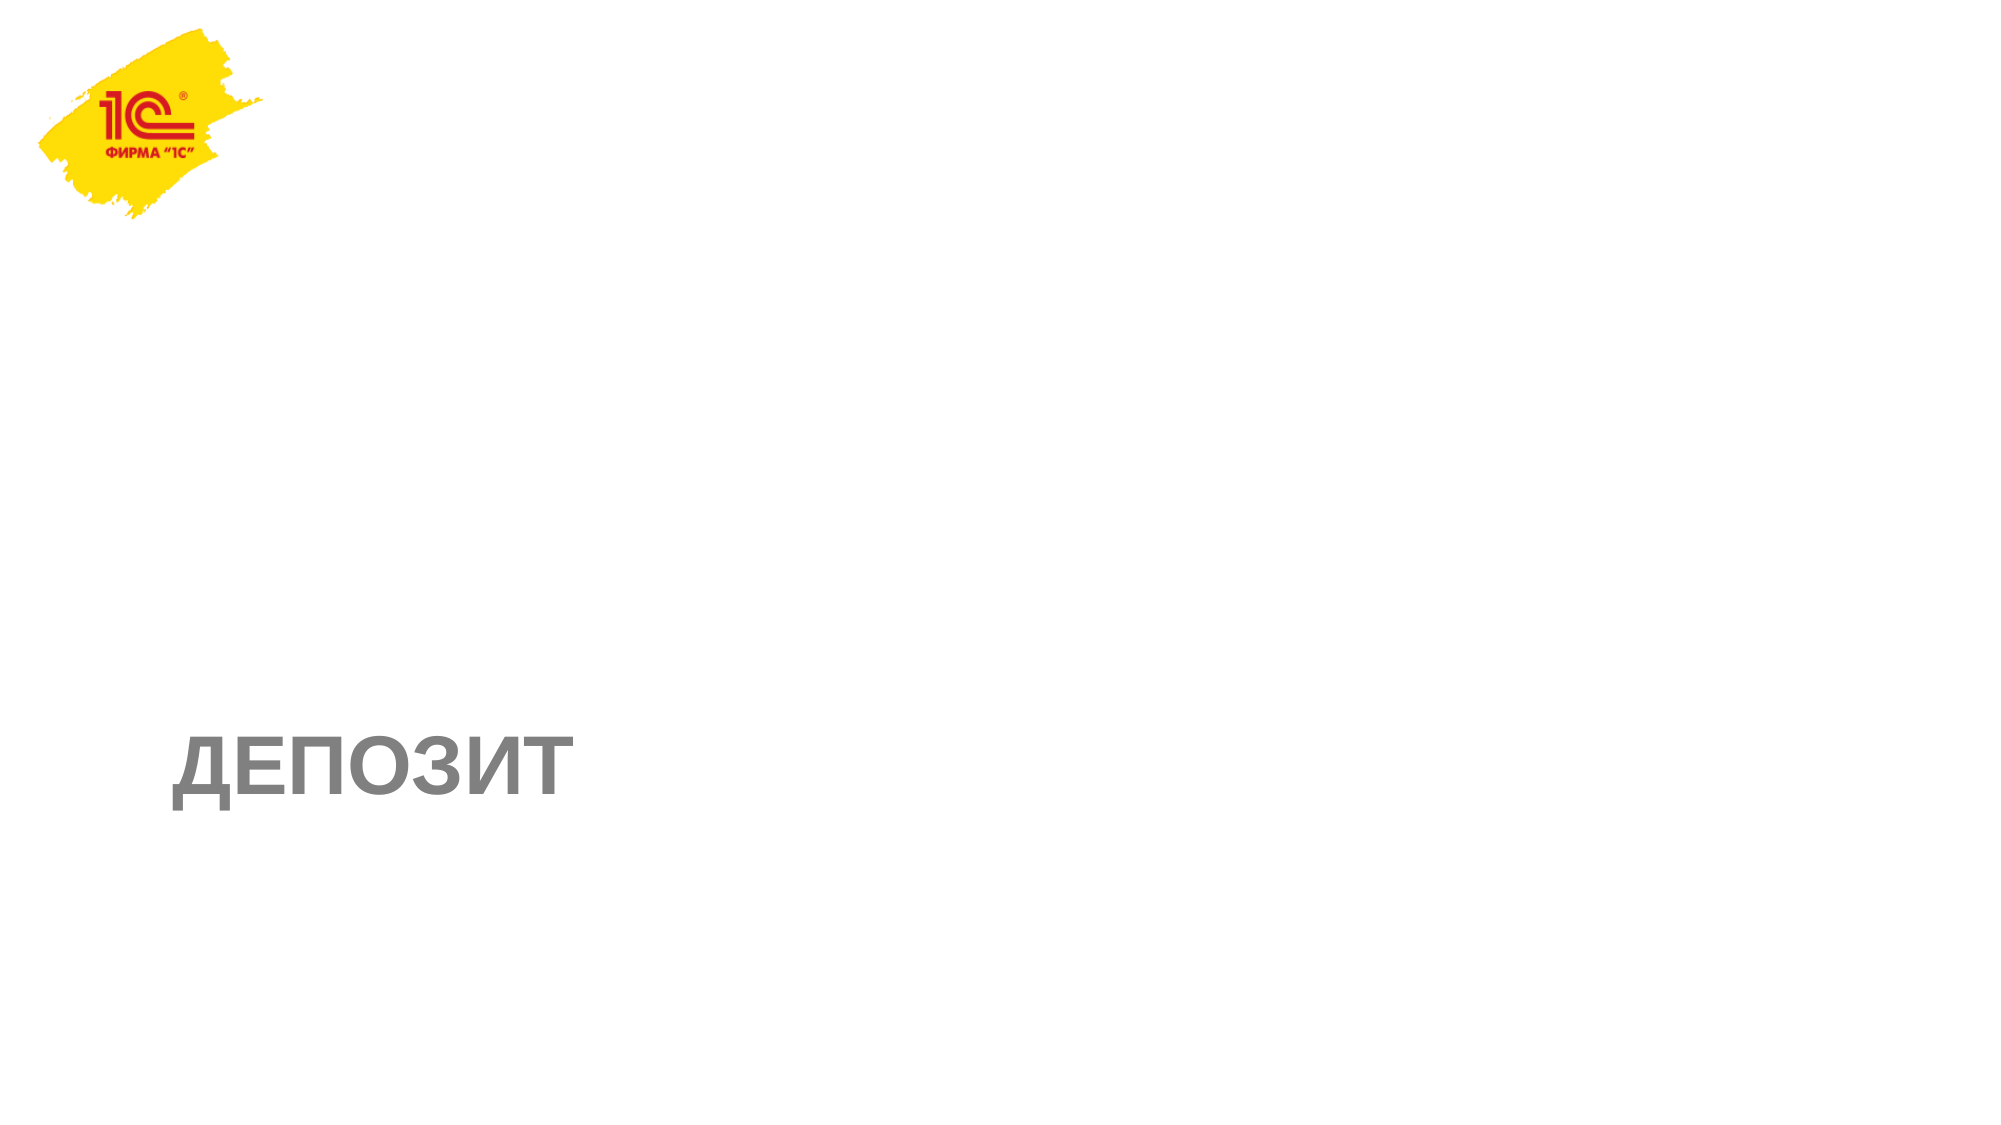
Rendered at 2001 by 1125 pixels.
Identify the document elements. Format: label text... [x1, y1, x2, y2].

picture [31, 23, 268, 224]
title ДЕПОЗИТ [157, 722, 1858, 947]
